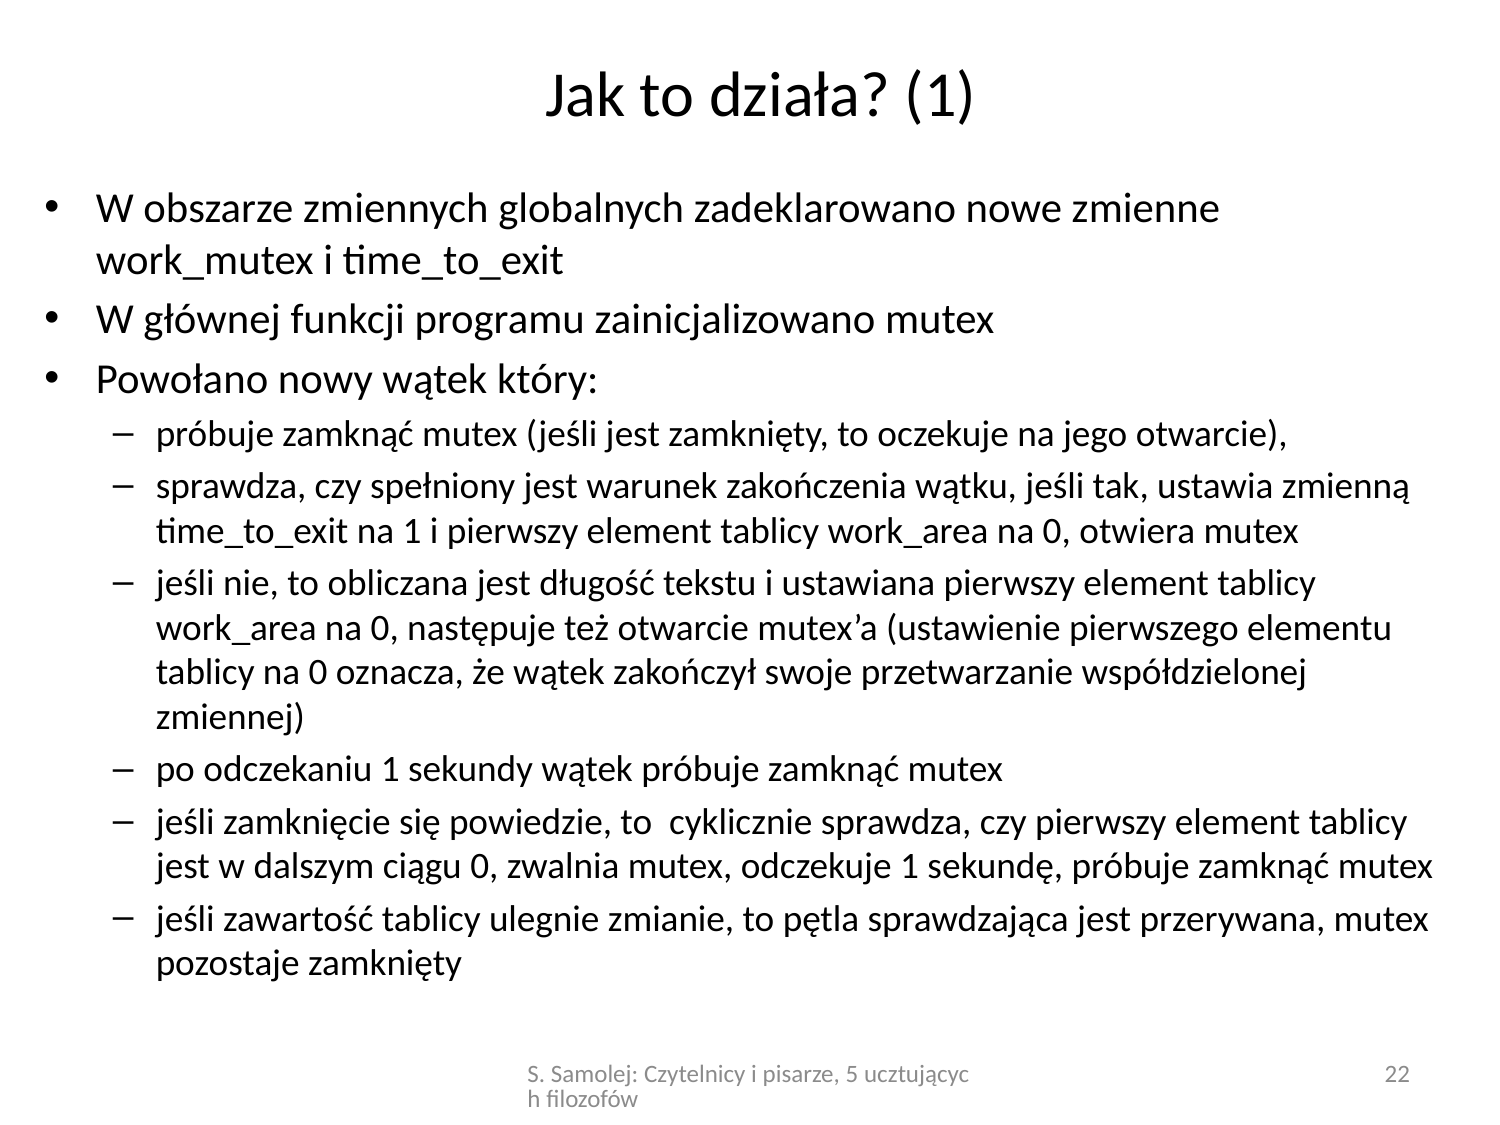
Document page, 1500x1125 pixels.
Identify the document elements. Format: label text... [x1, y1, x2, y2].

footer S. Samolej: Czytelnicy i pisarze, 5 ucztujących filozofów [512, 1042, 988, 1103]
title Jak to działa? (1) [75, 45, 1447, 138]
slide_number 22 [1074, 1042, 1425, 1103]
list W obszarze zmiennych globalnych zadeklarowano nowe zmienne work_mutex i time_to_exit W głównej funkcji programu zainicjalizowano mutex Powołano nowy wątek który: próbuje zamknąć mutex (jeśli jest zamknięty, to oczekuje na jego otwarcie), sprawdza, czy spełniony jest warunek zakończenia wątku, jeśli tak, ustawia zmienną time_to_exit na 1 i pierwszy element tablicy work_area na 0, otwiera mutex jeśli nie, to obliczana jest długość tekstu i ustawiana pierwszy element tablicy work_area na 0, następuje też otwarcie mutex’a (ustawienie pierwszego elementu tablicy na 0 oznacza, że wątek zakończył swoje przetwarzanie współdzielonej zmiennej) po odczekaniu 1 sekundy wątek próbuje zamknąć mutex jeśli zamknięcie się powiedzie, to cyklicznie sprawdza, czy pierwszy element tablicy jest w dalszym ciągu 0, zwalnia mutex, odczekuje 1 sekundę, próbuje zamknąć mutex jeśli zawartość tablicy ulegnie zmianie, to pętla sprawdzająca jest przerywana, mutex pozostaje zamknięty [29, 172, 1459, 1059]
